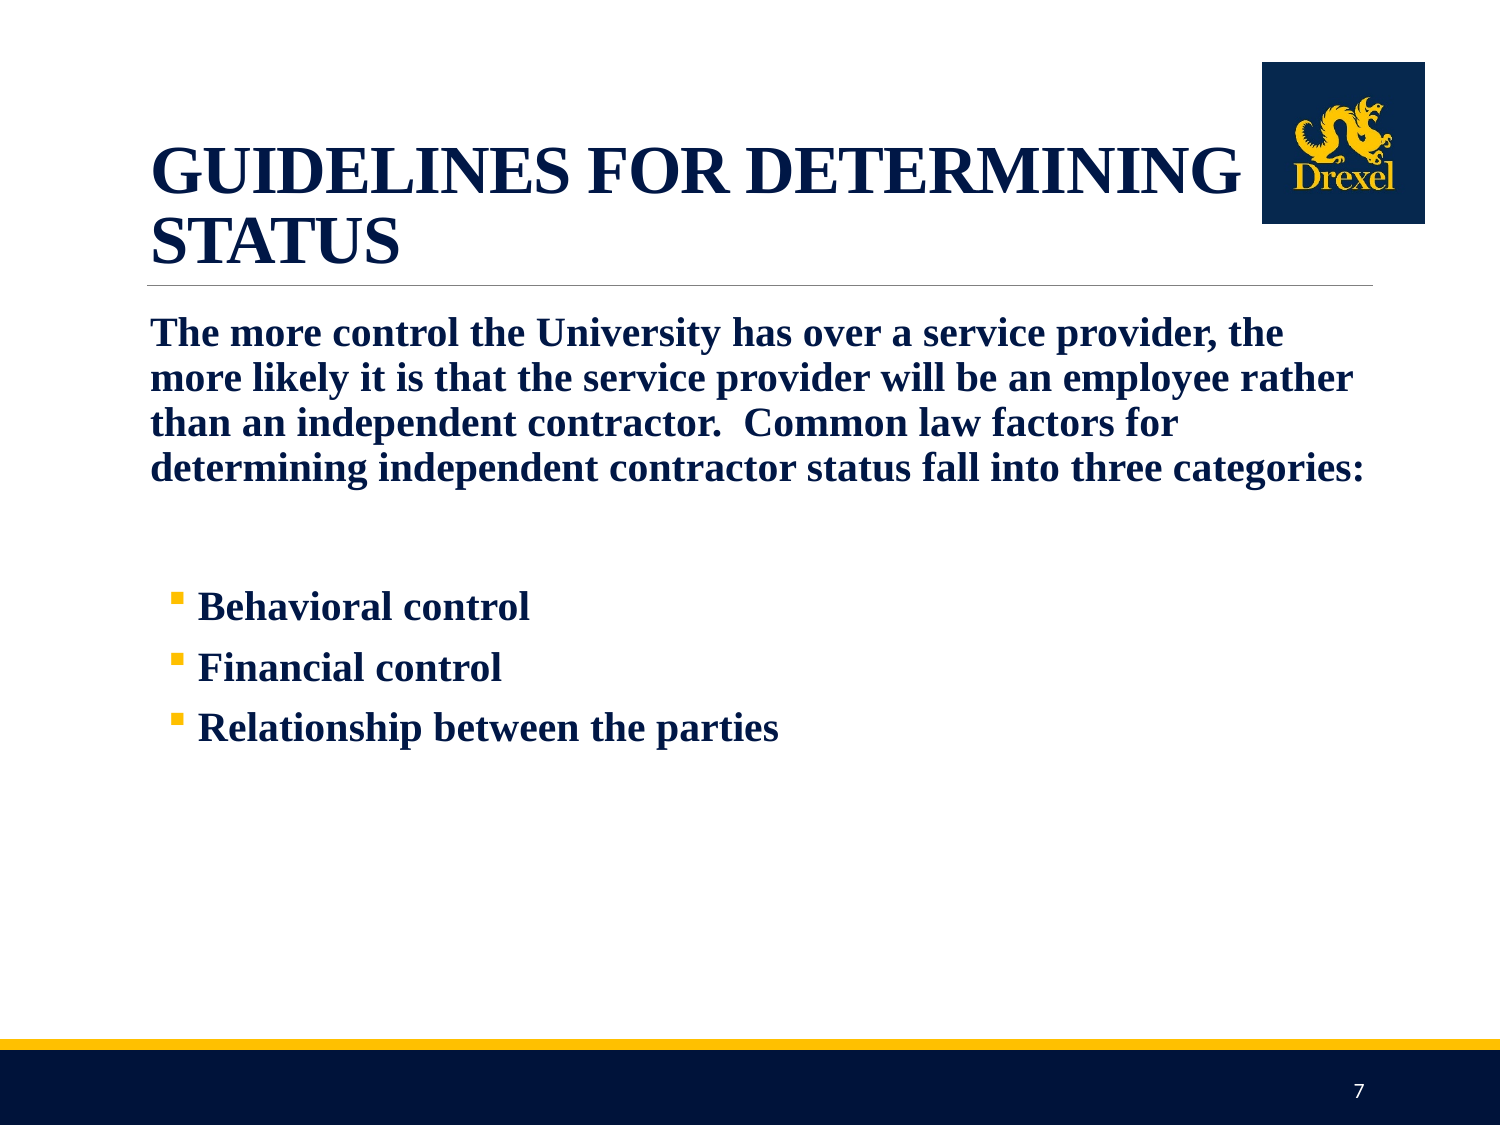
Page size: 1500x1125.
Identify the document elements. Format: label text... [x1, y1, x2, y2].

picture [1261, 61, 1426, 225]
list The more control the University has over a service provider, the more likely it is that the service provider will be an employee rather than an independent contractor. Common law factors for determining independent contractor status fall into three categories: Behavioral control Financial control Relationship between the parties [135, 302, 1373, 963]
title GUIDELINES FOR DETERMINING STATUS [135, 47, 1373, 285]
slide_number 7 [1218, 1059, 1380, 1120]
